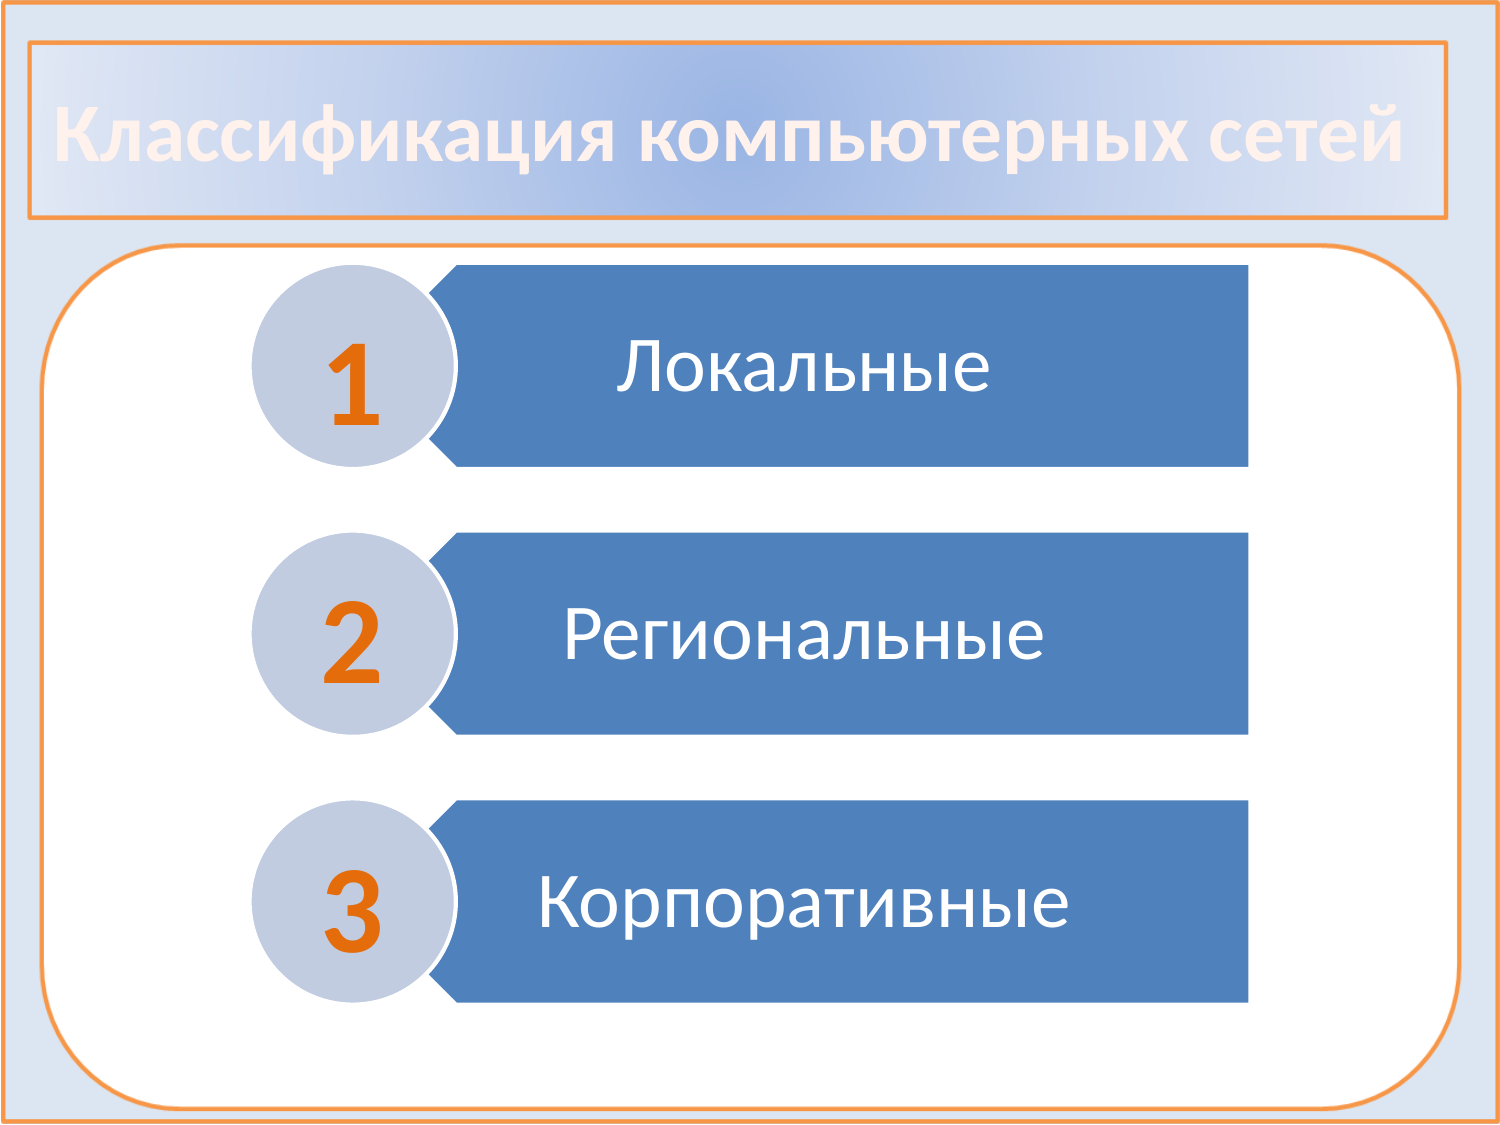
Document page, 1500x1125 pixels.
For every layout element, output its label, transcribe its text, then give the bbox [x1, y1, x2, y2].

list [74, 262, 1426, 1006]
title Классификация компьютерных сетей [35, 45, 1425, 211]
picture [0, 0, 1500, 1125]
